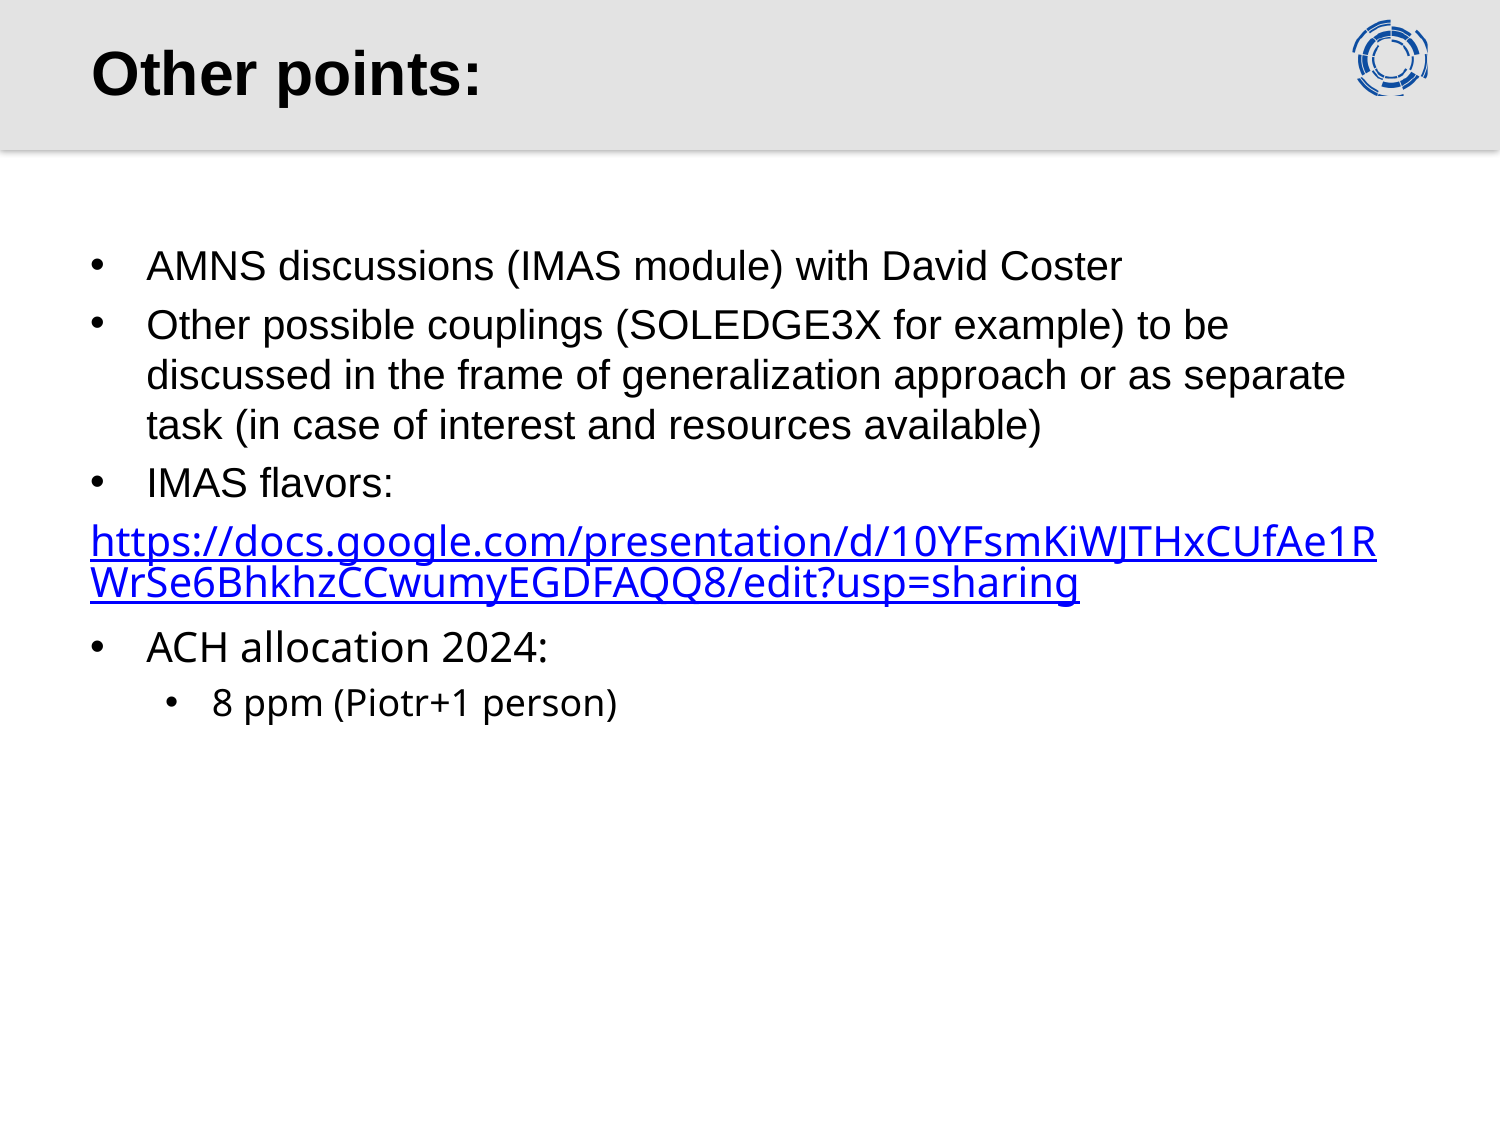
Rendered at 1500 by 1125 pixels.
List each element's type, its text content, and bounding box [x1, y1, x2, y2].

list AMNS discussions (IMAS module) with David Coster Other possible couplings (SOLEDGE3X for example) to be discussed in the frame of generalization approach or as separate task (in case of interest and resources available) IMAS flavors: https://docs.google.com/presentation/d/10YFsmKiWJTHxCUfAe1RWrSe6BhkhzCCwumyEGDFAQQ8/edit?usp=sharing ACH allocation 2024: 8 ppm (Piotr+1 person) [75, 231, 1425, 1035]
title Other points: [76, 37, 1315, 113]
